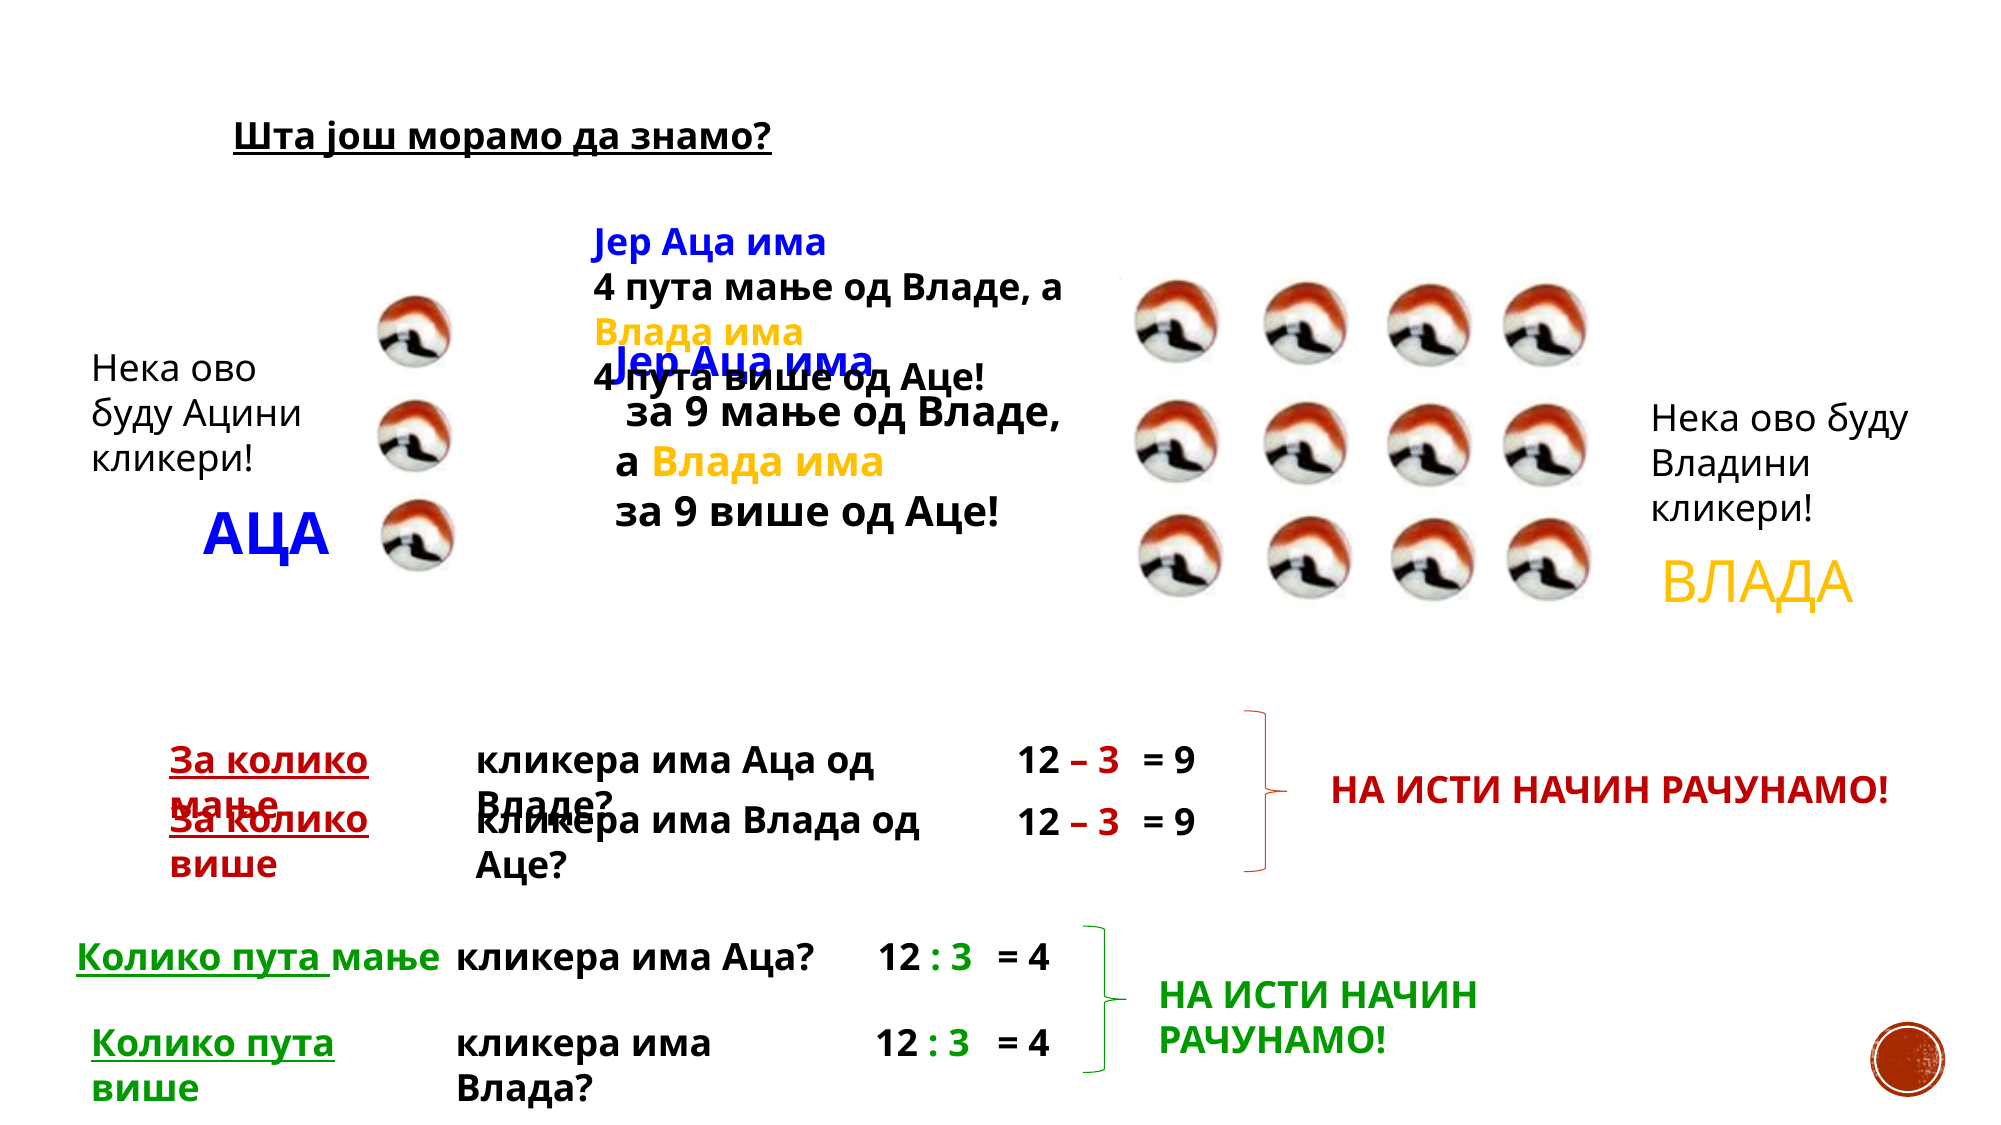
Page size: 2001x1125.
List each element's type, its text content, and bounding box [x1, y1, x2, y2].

text_box ВЛАДА [1645, 537, 1914, 622]
text_box [1243, 710, 1288, 873]
text_box НА ИСТИ НАЧИН РАЧУНАМО! [1143, 963, 1711, 1114]
text_box За колико више [154, 787, 483, 892]
text_box 12 – 3 [1002, 790, 1128, 851]
text_box НА ИСТИ НАЧИН РАЧУНАМО! [1315, 758, 1904, 819]
text_box кликера има Влада? [440, 1011, 861, 1117]
text_box Нека ово буду Владини кликери! [1635, 386, 1924, 537]
text_box = 4 [982, 926, 1082, 986]
text_box Јер Аца има 4 пута мање од Владе, а Влада има 4 пута више од Аце! [578, 210, 1089, 406]
text_box 12 : 3 [860, 1011, 982, 1072]
picture [1109, 236, 1625, 616]
text_box = 4 [982, 1011, 1082, 1072]
text_box Нека ово буду Ацини кликери! [76, 336, 345, 487]
text_box кликера има Аца од Владе? [460, 728, 1002, 788]
text_box За колико мање [154, 728, 460, 787]
text_box 12 – 3 [1002, 728, 1128, 788]
text_box АЦА [189, 488, 345, 574]
text_box = 9 [1128, 728, 1211, 788]
text_box Колико пута мање [61, 926, 440, 986]
text_box кликера има Влада од Аце? [460, 788, 1003, 939]
text_box Шта још морамо да знамо? [217, 104, 787, 164]
text_box 12 : 3 [862, 926, 982, 986]
text_box [1082, 925, 1127, 1074]
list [347, 268, 480, 613]
text_box Јер Аца има за 9 мање од Владе, а Влада има за 9 више од Аце! [600, 406, 1089, 543]
text_box кликера има Аца? [440, 926, 837, 1011]
text_box Колико пута више [76, 1011, 440, 1117]
text_box = 9 [1128, 790, 1243, 851]
